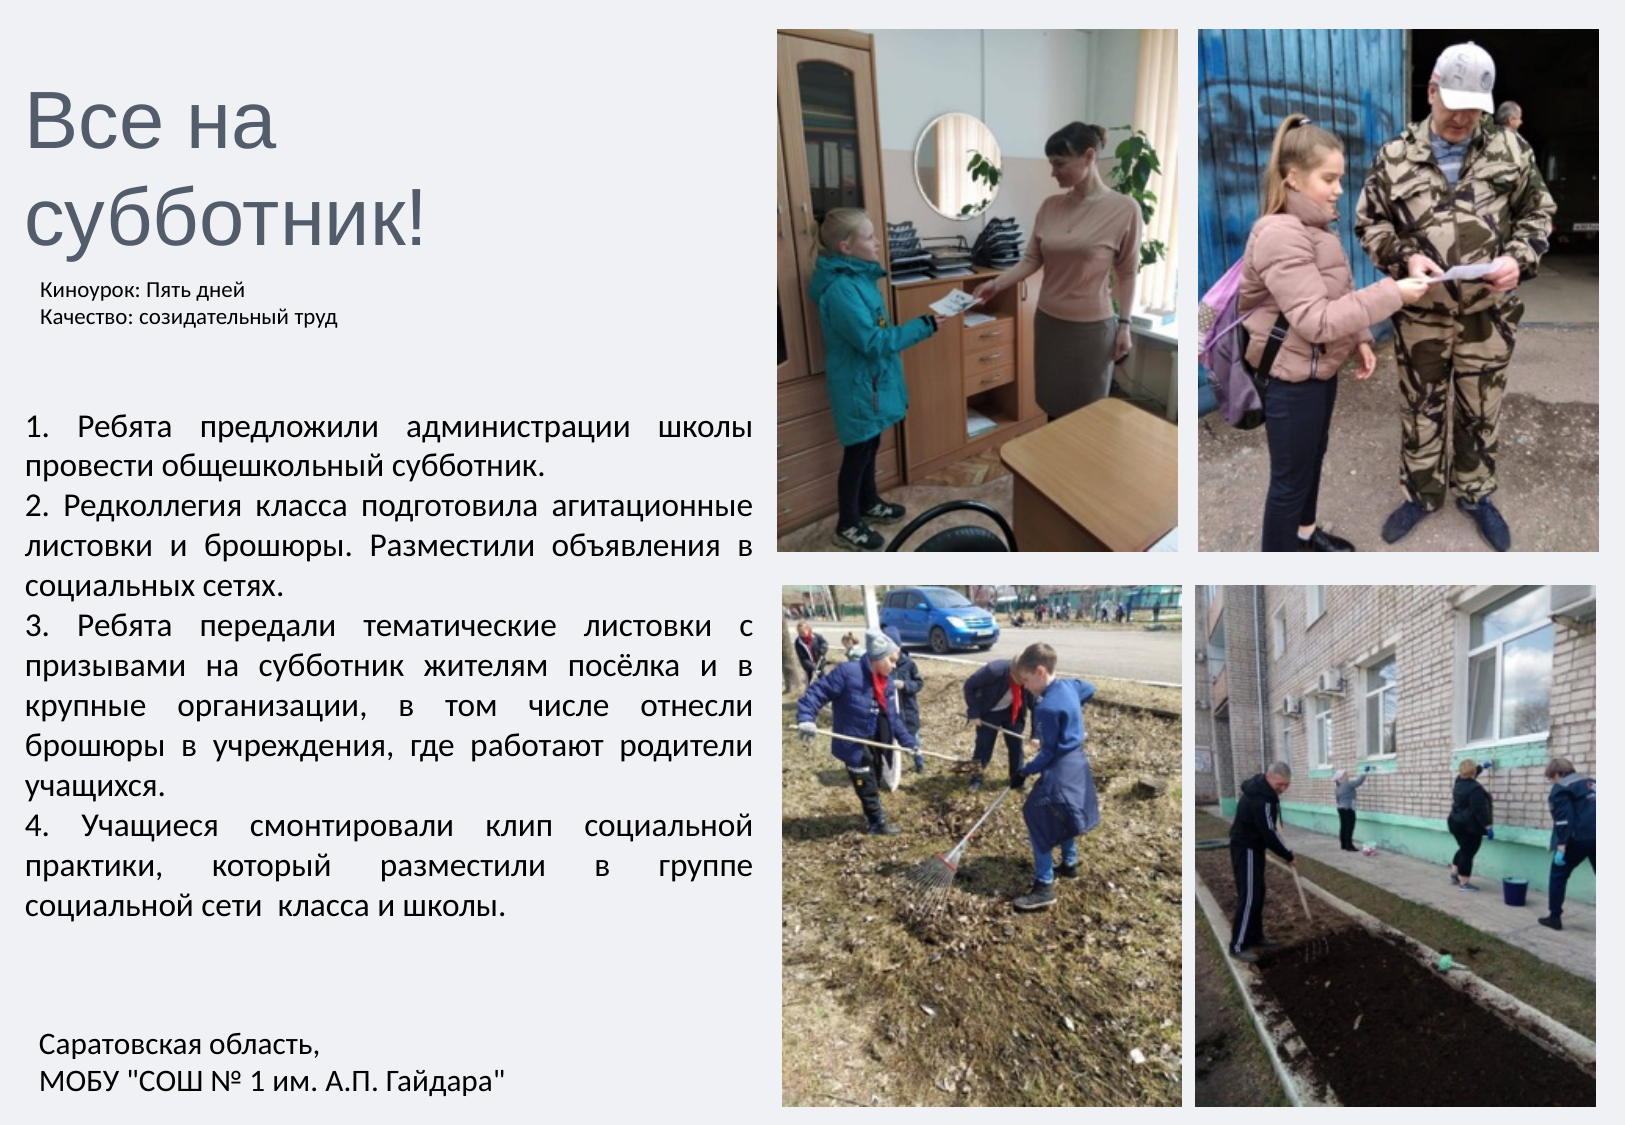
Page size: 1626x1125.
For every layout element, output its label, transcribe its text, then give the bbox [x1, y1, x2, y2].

picture [781, 584, 1182, 1108]
picture [777, 29, 1178, 552]
picture [1198, 29, 1599, 552]
picture [1195, 584, 1596, 1108]
list 1. Ребята предложили администрации школы провести общешкольный субботник. 2. Редколлегия класса подготовила агитационные листовки и брошюры. Разместили объявления в социальных сетях. 3. Ребята передали тематические листовки с призывами на субботник жителям посёлка и в крупные организации, в том числе отнесли брошюры в учреждения, где работают родители учащихся. 4. Учащиеся смонтировали клип социальной практики, который разместили в группе социальной сети класса и школы. [25, 403, 755, 929]
text_box Киноурок: Пять дней Качество: созидательный труд [26, 267, 353, 337]
title Все на субботник! [24, 66, 684, 264]
text_box Саратовская область, МОБУ "СОШ № 1 им. А.П. Гайдара" [25, 1016, 732, 1105]
